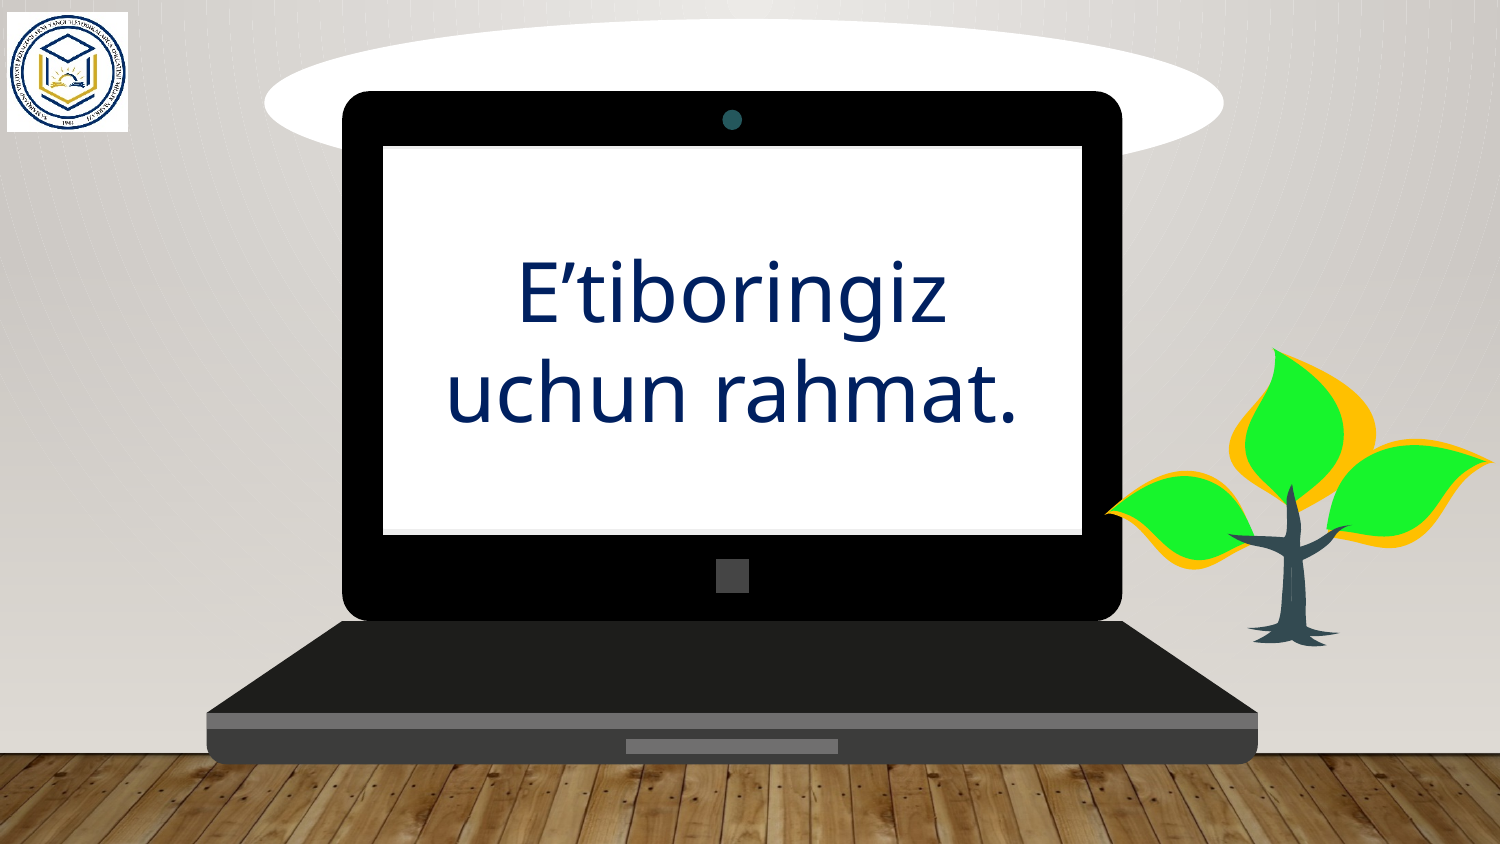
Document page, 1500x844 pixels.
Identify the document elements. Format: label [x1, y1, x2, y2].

text_box [1351, 438, 1496, 549]
picture [0, 753, 1500, 844]
text_box [1227, 483, 1353, 647]
text_box [1284, 353, 1377, 483]
text_box [269, 18, 1219, 90]
text_box [1259, 347, 1344, 483]
text_box [206, 90, 1259, 765]
text_box [1340, 445, 1488, 537]
picture [7, 11, 128, 133]
